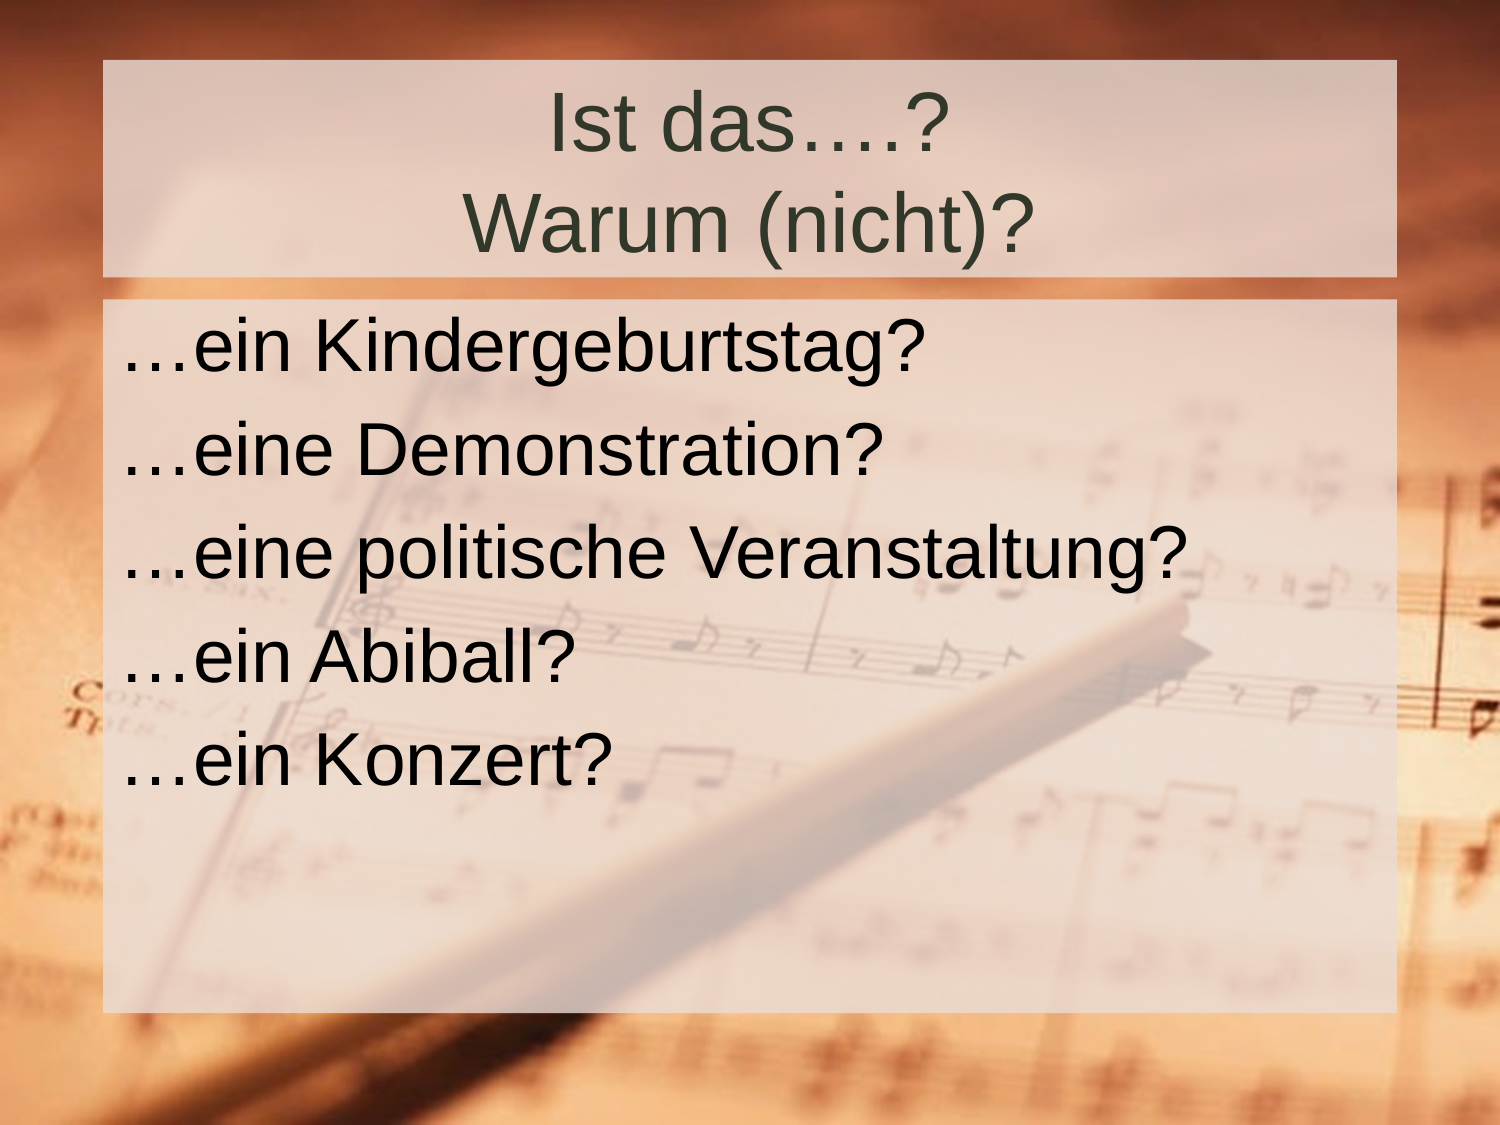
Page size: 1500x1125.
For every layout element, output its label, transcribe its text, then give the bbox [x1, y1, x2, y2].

picture [0, 0, 1500, 1125]
title Ist das….? Warum (nicht)? [103, 59, 1397, 278]
list …ein Kindergeburtstag? …eine Demonstration? …eine politische Veranstaltung? …ein Abiball? …ein Konzert? [103, 299, 1397, 1014]
